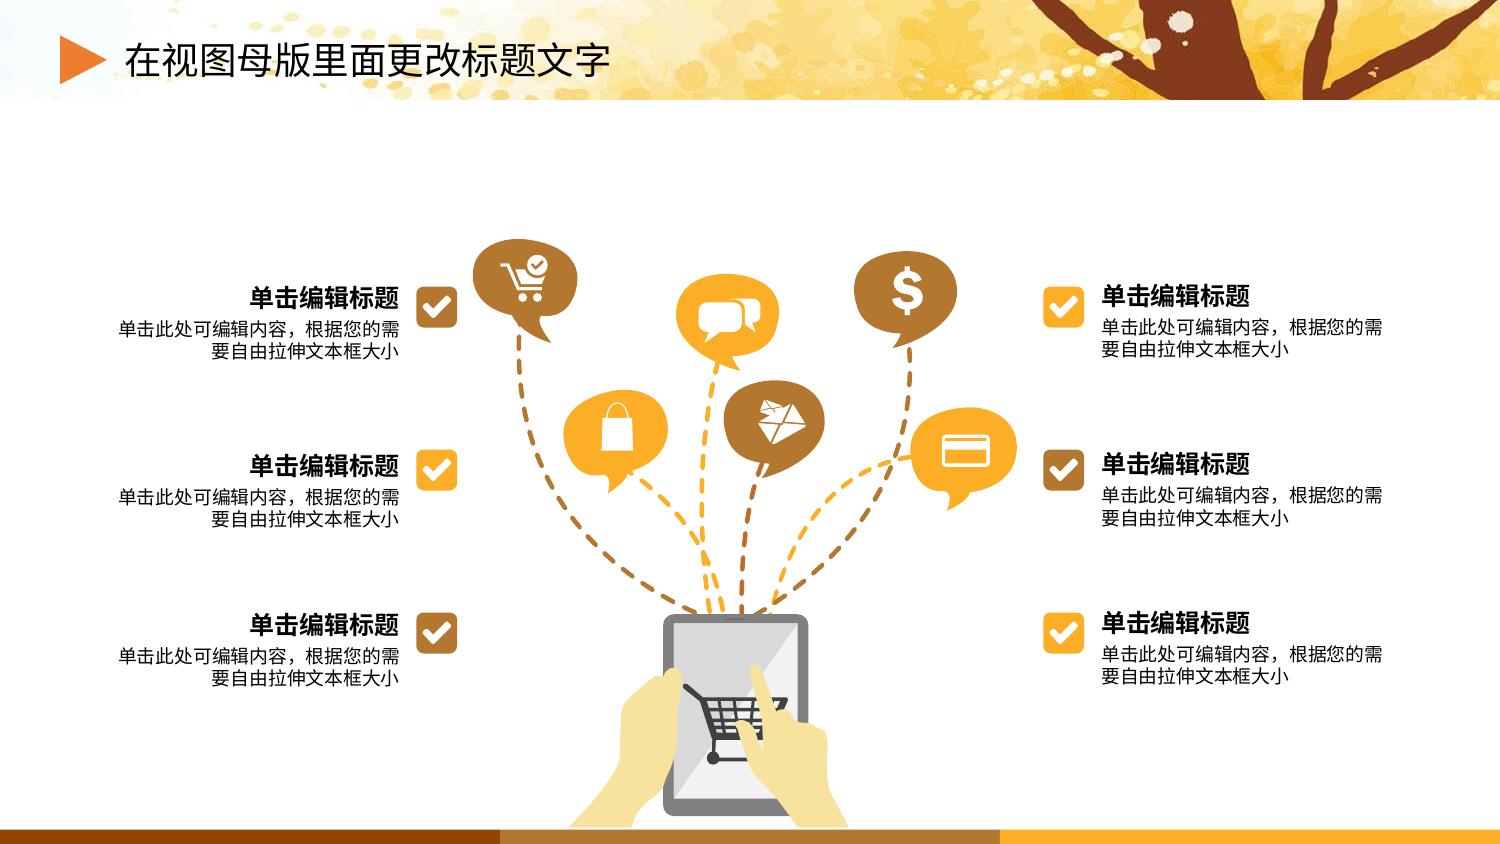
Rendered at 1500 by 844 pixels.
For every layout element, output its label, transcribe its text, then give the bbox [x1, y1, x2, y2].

text_box [661, 594, 675, 604]
text_box [764, 625, 798, 721]
text_box [1043, 449, 1085, 491]
text_box [517, 359, 522, 375]
text_box [675, 512, 686, 525]
text_box [788, 546, 796, 560]
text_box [758, 399, 807, 445]
text_box 单击编辑标题 [111, 450, 400, 481]
text_box [873, 487, 882, 501]
text_box [621, 567, 634, 578]
text_box [522, 407, 529, 422]
text_box [705, 406, 711, 422]
text_box [742, 531, 747, 547]
text_box [1043, 286, 1085, 328]
text_box [779, 567, 786, 582]
text_box [773, 594, 787, 605]
text_box [893, 443, 901, 458]
text_box [754, 717, 849, 828]
text_box [740, 580, 744, 596]
text_box [753, 607, 767, 614]
text_box [907, 371, 912, 387]
text_box [728, 298, 761, 332]
text_box [905, 395, 910, 411]
text_box [675, 774, 776, 799]
text_box [860, 508, 870, 522]
text_box [711, 573, 719, 589]
text_box [772, 590, 778, 605]
text_box [701, 550, 706, 566]
picture [0, 0, 1500, 100]
text_box [750, 484, 756, 500]
text_box [519, 383, 524, 399]
text_box [841, 478, 853, 489]
text_box [586, 535, 597, 547]
text_box 单击编辑标题 [1101, 448, 1389, 479]
text_box [528, 430, 535, 446]
text_box [641, 581, 654, 592]
text_box [663, 614, 809, 723]
text_box [705, 552, 711, 566]
text_box 单击此处可编辑内容，根据您的需要自由拉伸文本框大小 [1101, 315, 1389, 361]
text_box [568, 667, 682, 828]
text_box [713, 363, 719, 374]
text_box [700, 478, 704, 494]
text_box [700, 526, 705, 542]
text_box [663, 765, 789, 817]
text_box [702, 430, 708, 446]
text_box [682, 682, 789, 765]
text_box [658, 495, 670, 507]
text_box [907, 347, 912, 363]
text_box [941, 434, 990, 467]
text_box [740, 604, 744, 614]
text_box [1043, 612, 1085, 654]
text_box 单击此处可编辑内容，根据您的需要自由拉伸文本框大小 [1101, 483, 1389, 529]
text_box [700, 502, 704, 518]
text_box [723, 380, 825, 479]
text_box [517, 335, 521, 351]
text_box [812, 563, 824, 575]
text_box [676, 273, 780, 371]
text_box [900, 419, 907, 435]
text_box [798, 526, 807, 540]
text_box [500, 254, 548, 303]
text_box [878, 460, 891, 467]
text_box 单击编辑标题 [1101, 607, 1389, 638]
text_box [682, 605, 697, 614]
text_box 单击此处可编辑内容，根据您的需要自由拉伸文本框大小 [1101, 642, 1389, 688]
text_box [749, 664, 766, 681]
text_box [898, 455, 910, 461]
text_box [673, 750, 692, 799]
text_box [701, 454, 705, 470]
text_box [910, 407, 1017, 511]
text_box [854, 251, 958, 348]
text_box [793, 579, 806, 591]
text_box [718, 596, 725, 612]
text_box 单击编辑标题 [1101, 280, 1389, 311]
text_box [825, 492, 836, 503]
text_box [600, 402, 634, 451]
text_box [756, 463, 764, 477]
text_box [829, 546, 841, 559]
text_box [416, 612, 458, 654]
text_box [709, 382, 715, 398]
text_box 单击编辑标题 [111, 282, 400, 313]
text_box [689, 531, 699, 545]
text_box [571, 516, 581, 529]
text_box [0, 829, 1500, 844]
text_box [673, 623, 798, 682]
text_box [891, 266, 923, 316]
text_box [745, 508, 751, 524]
text_box 单击此处可编辑内容，根据您的需要自由拉伸文本框大小 [112, 317, 400, 363]
text_box [563, 389, 668, 494]
text_box [740, 555, 745, 572]
text_box [859, 468, 871, 476]
text_box [545, 475, 554, 489]
text_box 单击此处可编辑内容，根据您的需要自由拉伸文本框大小 [112, 644, 400, 690]
text_box 单击编辑标题 [111, 609, 400, 640]
text_box [706, 598, 712, 614]
text_box [884, 465, 893, 480]
text_box [698, 302, 742, 344]
text_box [557, 496, 567, 510]
text_box [472, 238, 578, 343]
text_box 单击此处可编辑内容，根据您的需要自由拉伸文本框大小 [112, 485, 400, 531]
text_box [640, 479, 652, 490]
text_box [703, 574, 709, 590]
text_box [811, 508, 821, 521]
text_box [535, 453, 544, 468]
text_box [603, 552, 615, 563]
text_box [416, 286, 458, 328]
text_box [416, 449, 458, 491]
text_box [845, 528, 856, 541]
